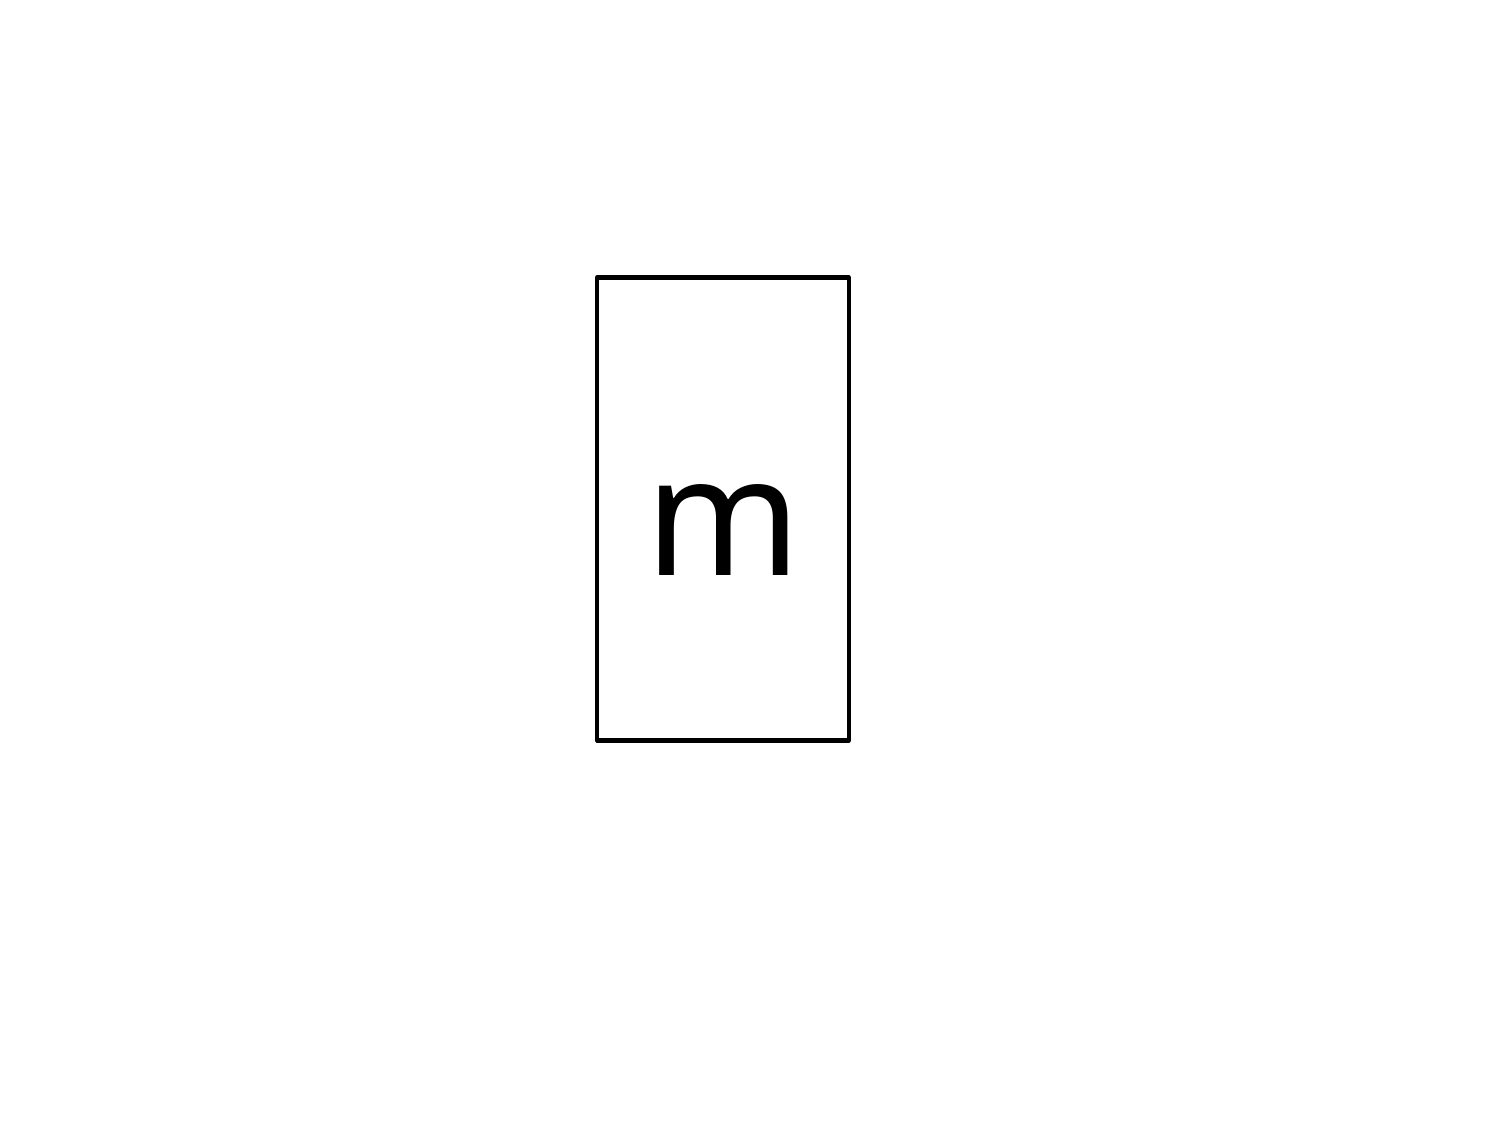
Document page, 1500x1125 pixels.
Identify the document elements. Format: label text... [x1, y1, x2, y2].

text_box m [595, 275, 851, 743]
